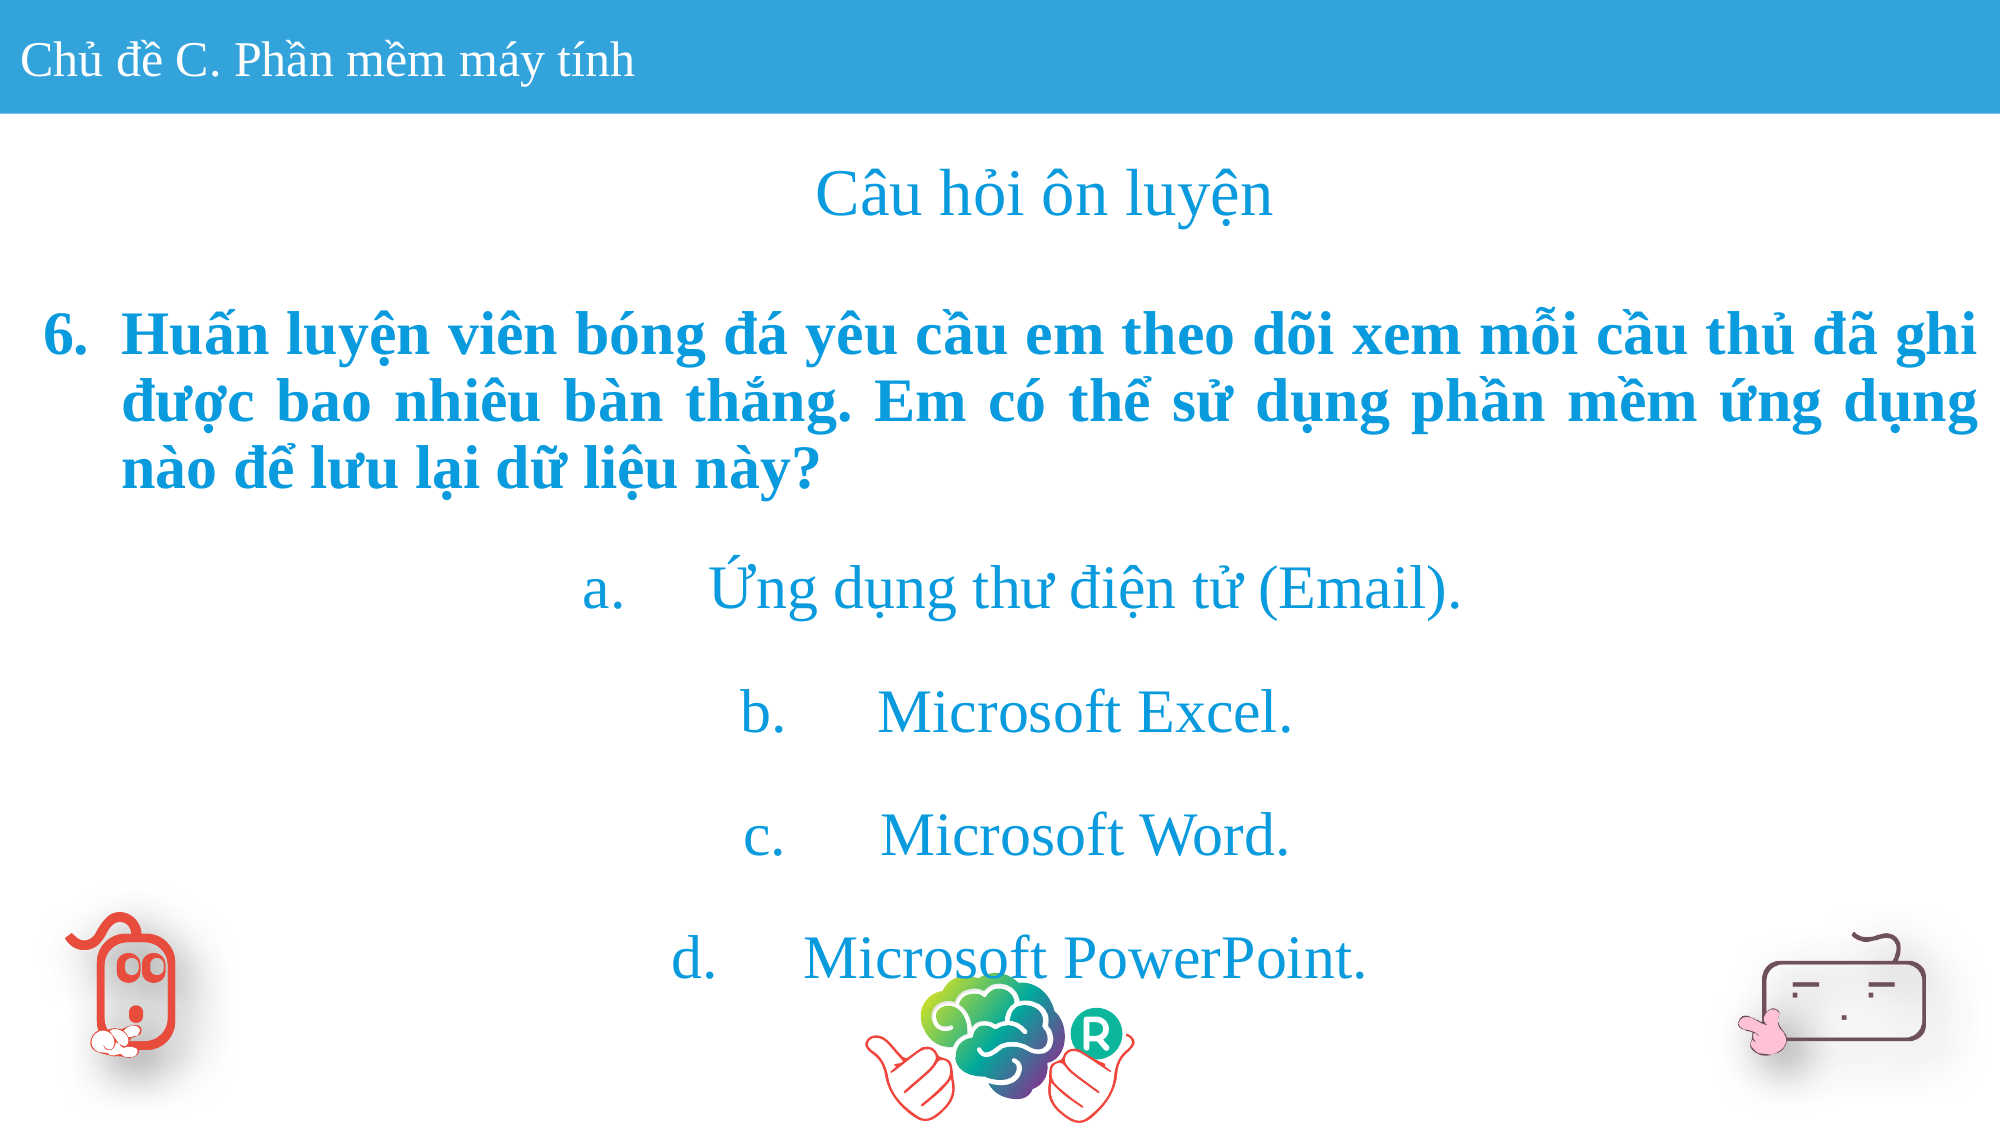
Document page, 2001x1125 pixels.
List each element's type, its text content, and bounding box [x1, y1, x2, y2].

text_box Chủ đề C. Phần mềm máy tính [5, 19, 714, 94]
list Câu hỏi ôn luyện [209, 130, 1815, 259]
list Huấn luyện viên bóng đá yêu cầu em theo dõi xem mỗi cầu thủ đã ghi được bao nhiêu bàn thắng. Em có thể sử dụng phần mềm ứng dụng nào để lưu lại dữ liệu này? Ứng dụng thư điện tử (Email). Microsoft Excel. Microsoft Word. Microsoft PowerPoint. [28, 293, 1996, 1003]
